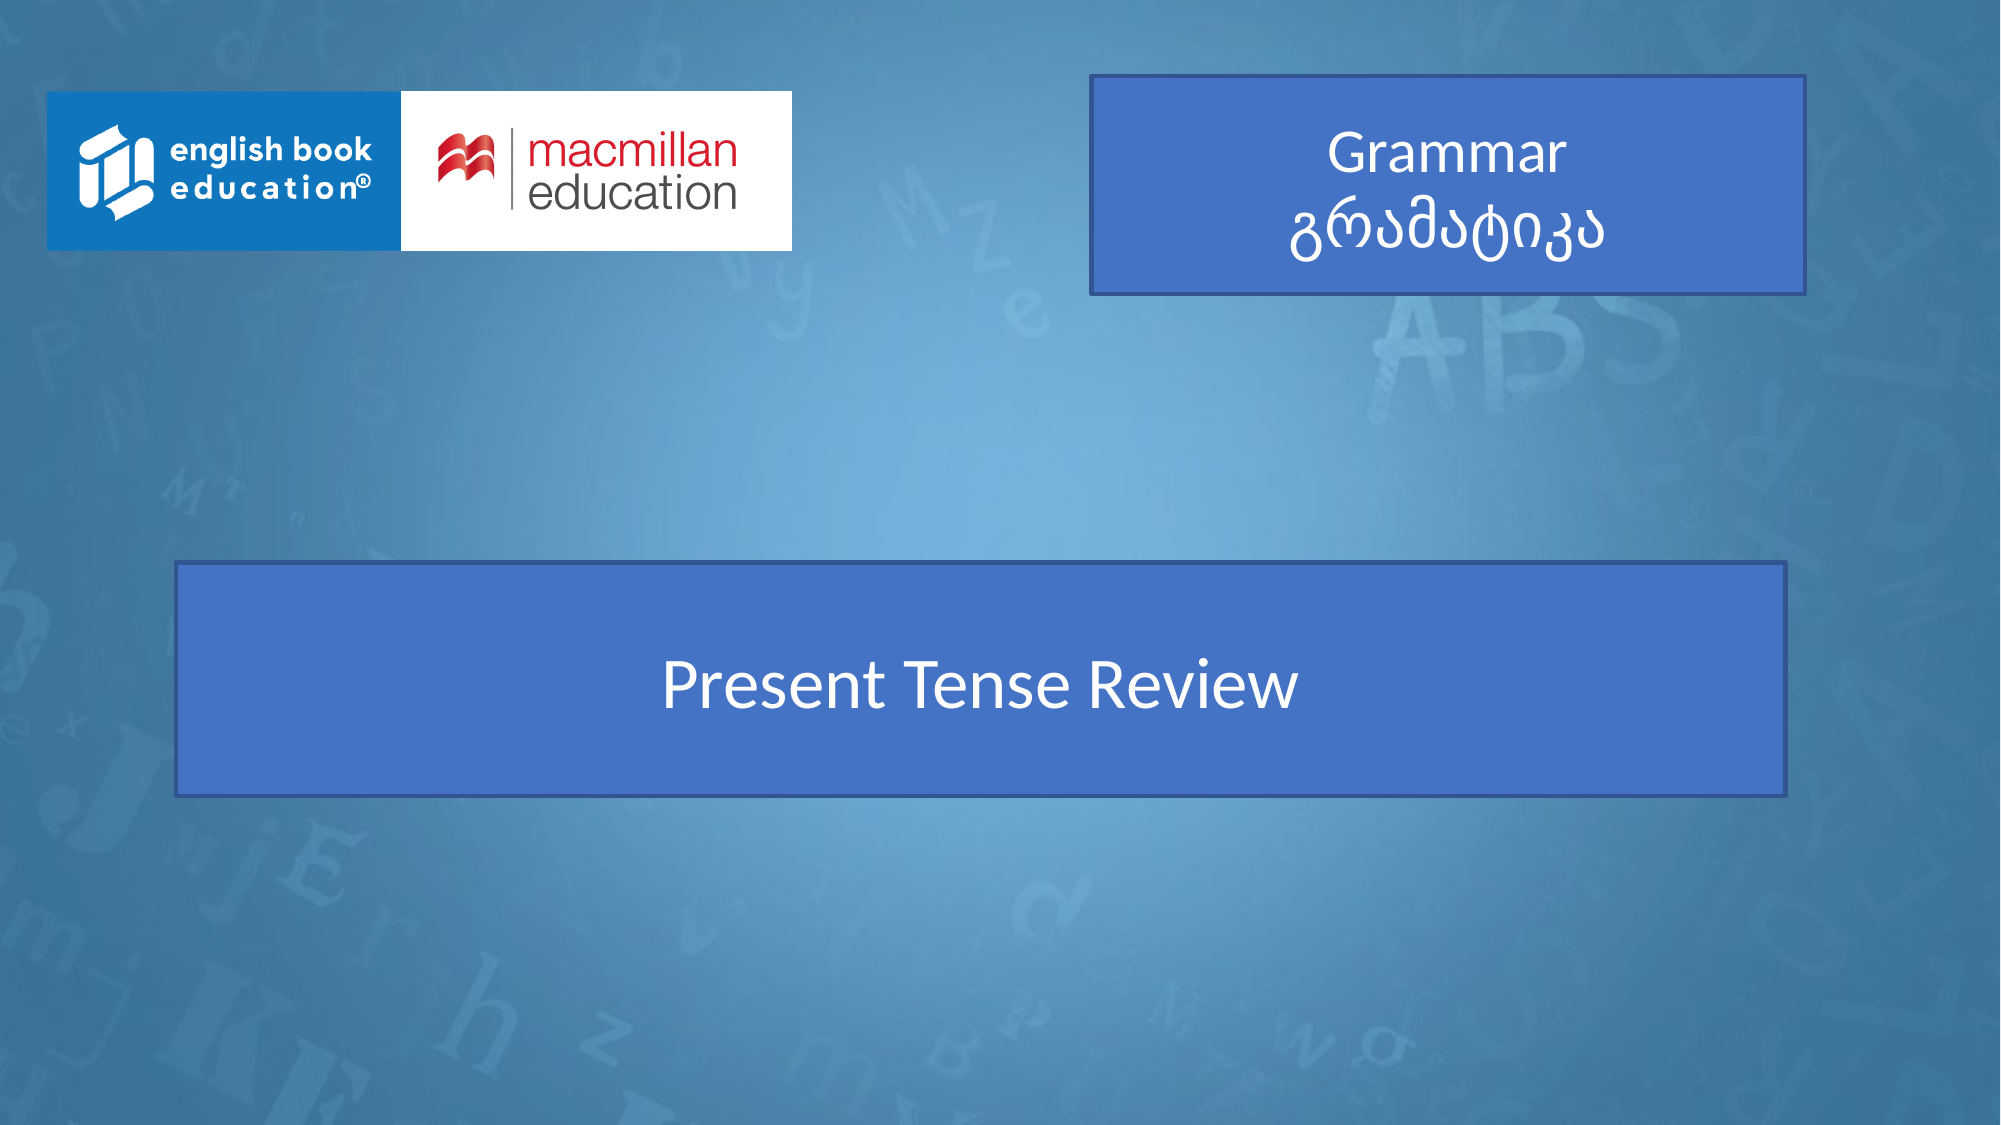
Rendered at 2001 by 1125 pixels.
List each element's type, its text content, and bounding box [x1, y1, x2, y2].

text_box Present Tense Review [174, 560, 1788, 798]
text_box Grammar გრამატიკა [1089, 74, 1807, 296]
picture [0, 0, 2001, 1125]
